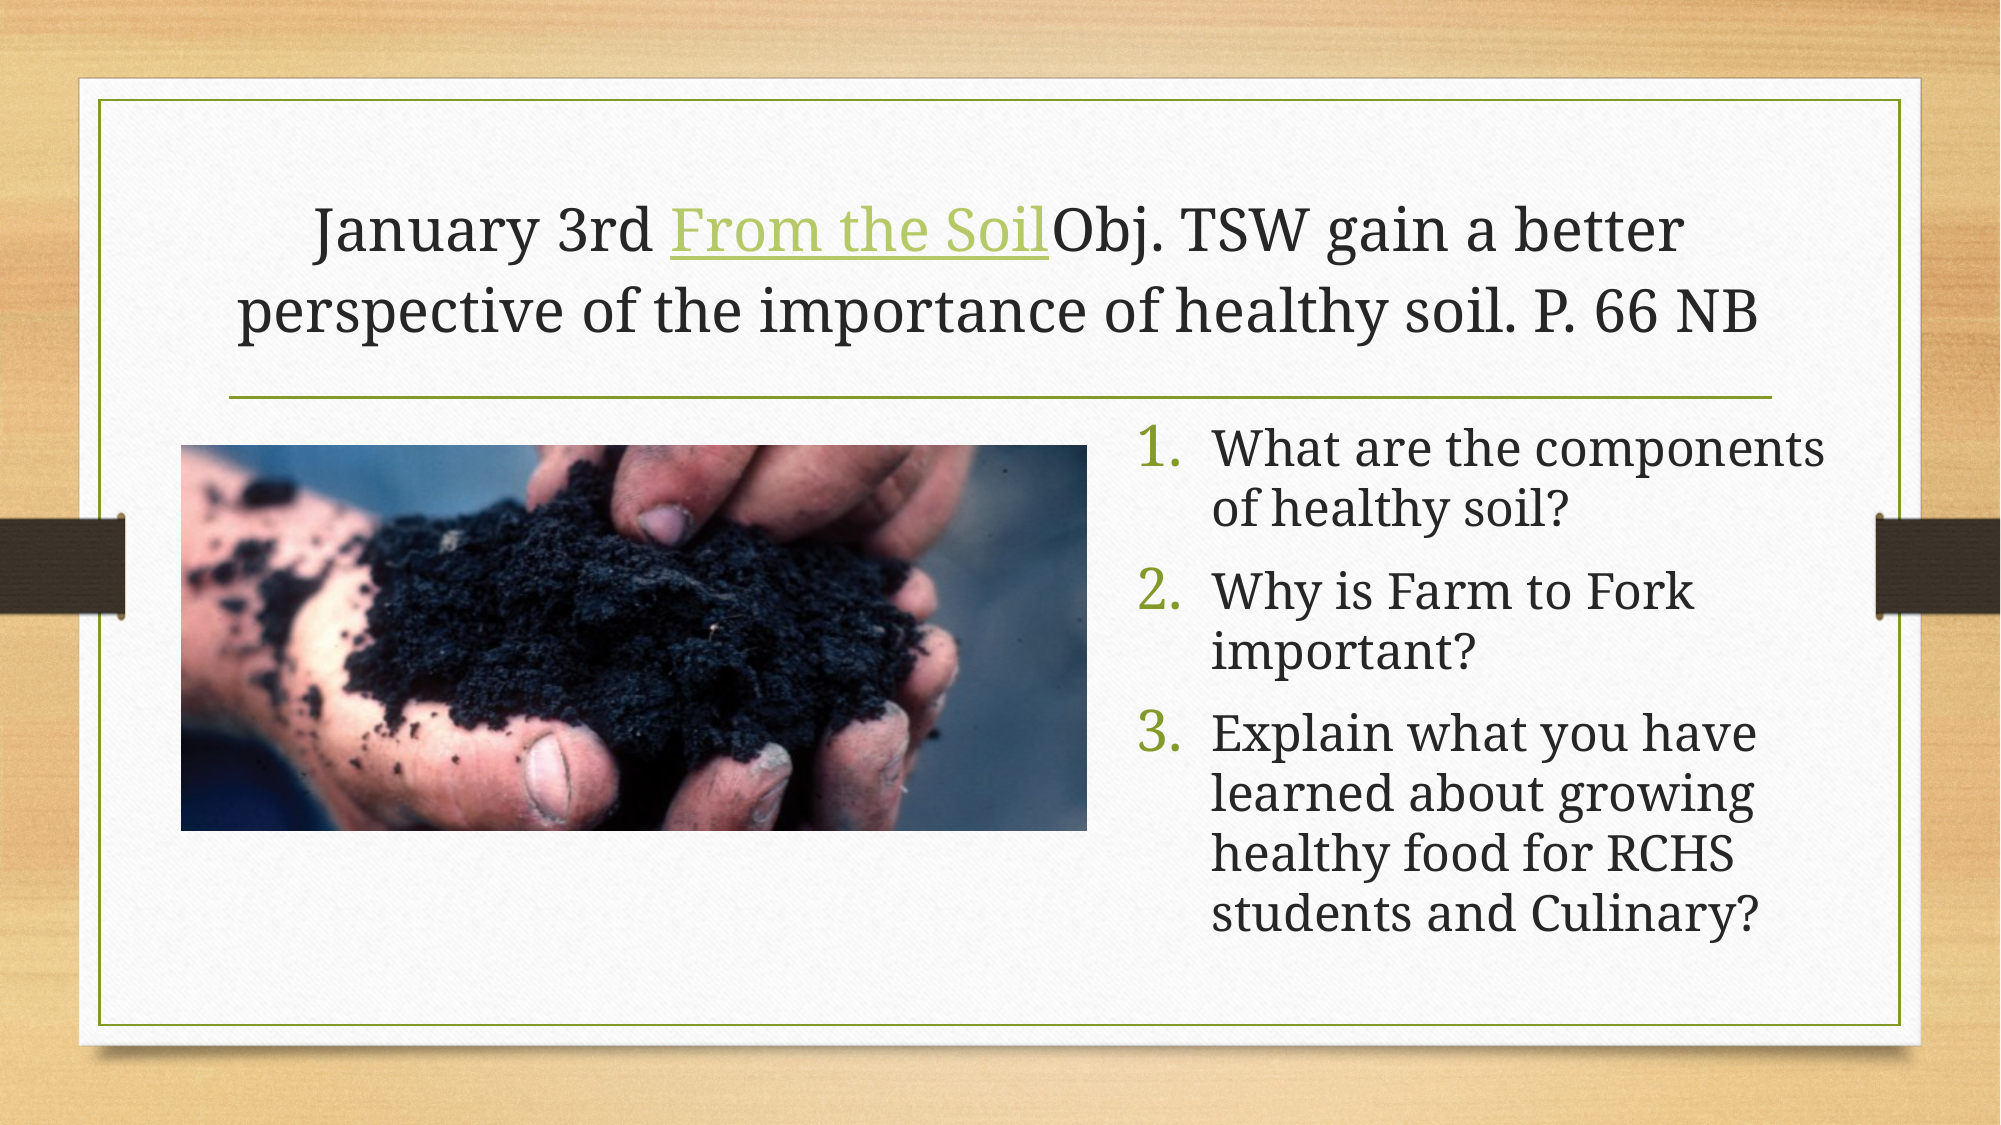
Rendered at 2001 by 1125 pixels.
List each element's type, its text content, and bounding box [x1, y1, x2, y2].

list What are the components of healthy soil? Why is Farm to Fork important? Explain what you have learned about growing healthy food for RCHS students and Culinary? [1121, 409, 1896, 953]
picture [0, 0, 2001, 1125]
title January 3rd From the Soil Obj. TSW gain a better perspective of the importance of healthy soil. P. 66 NB [212, 161, 1788, 375]
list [181, 445, 1087, 832]
